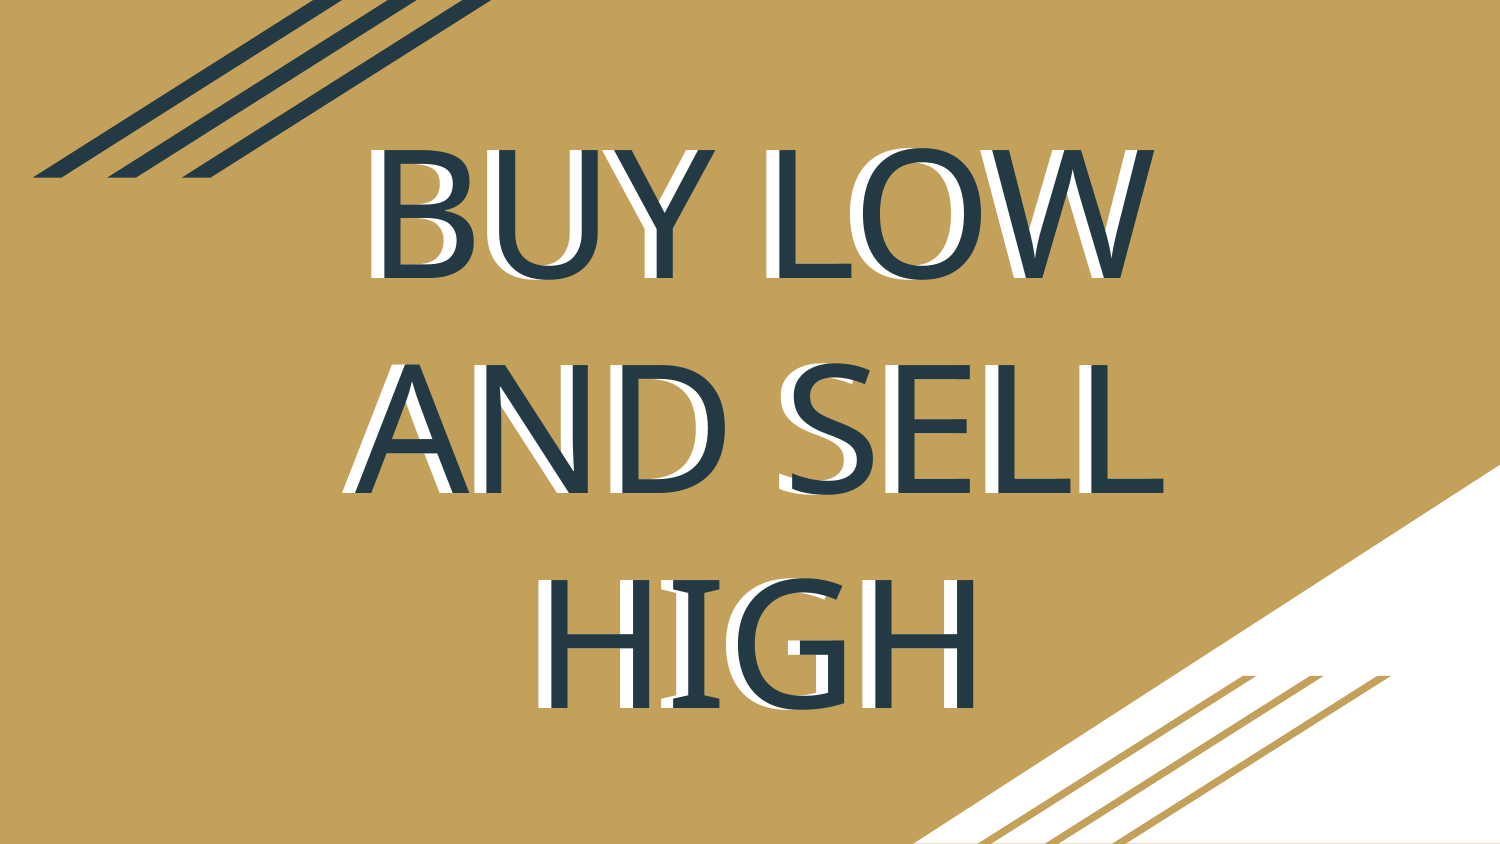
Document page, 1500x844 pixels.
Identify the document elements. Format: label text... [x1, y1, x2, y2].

title BUY LOW AND SELL HIGH [239, 0, 1286, 844]
title BUY LOW AND SELL HIGH [227, 0, 239, 844]
